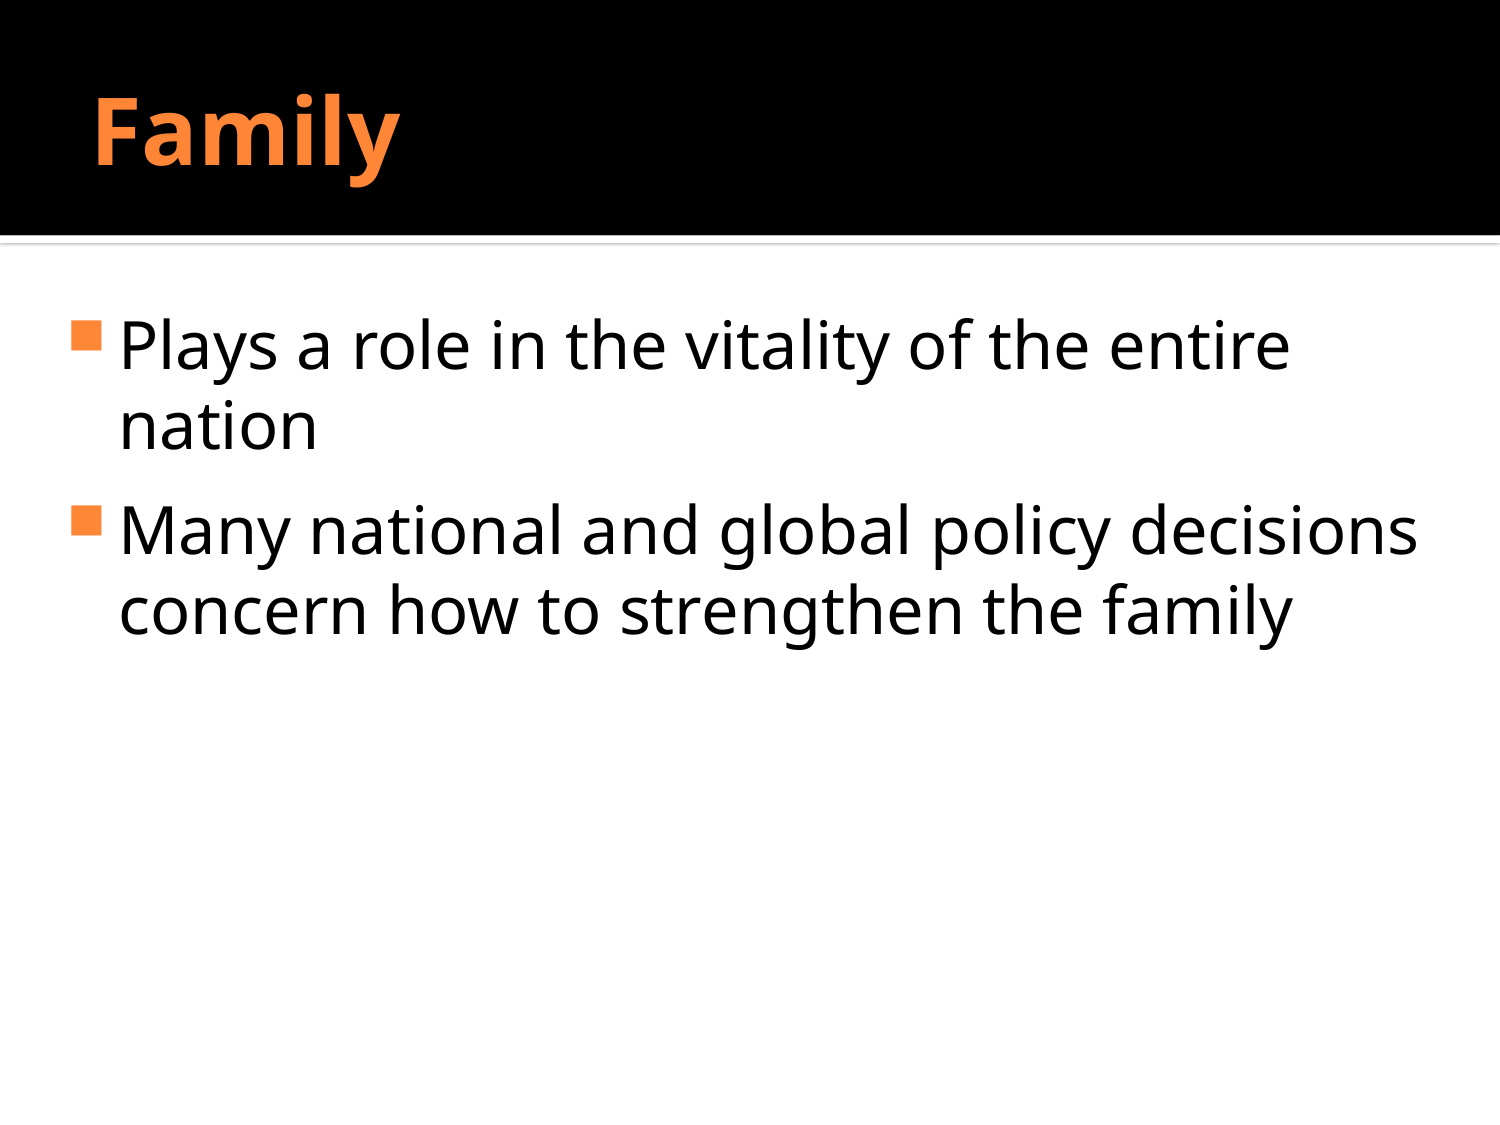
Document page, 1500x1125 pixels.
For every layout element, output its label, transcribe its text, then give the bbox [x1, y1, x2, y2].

text_box Do Sociologists Ask? [37, 112, 1400, 263]
text_box Plays a role in the vitality of the entire nation Many national and global policy decisions concern how to strengthen the family [37, 287, 1475, 1125]
title Family [75, 25, 1425, 231]
